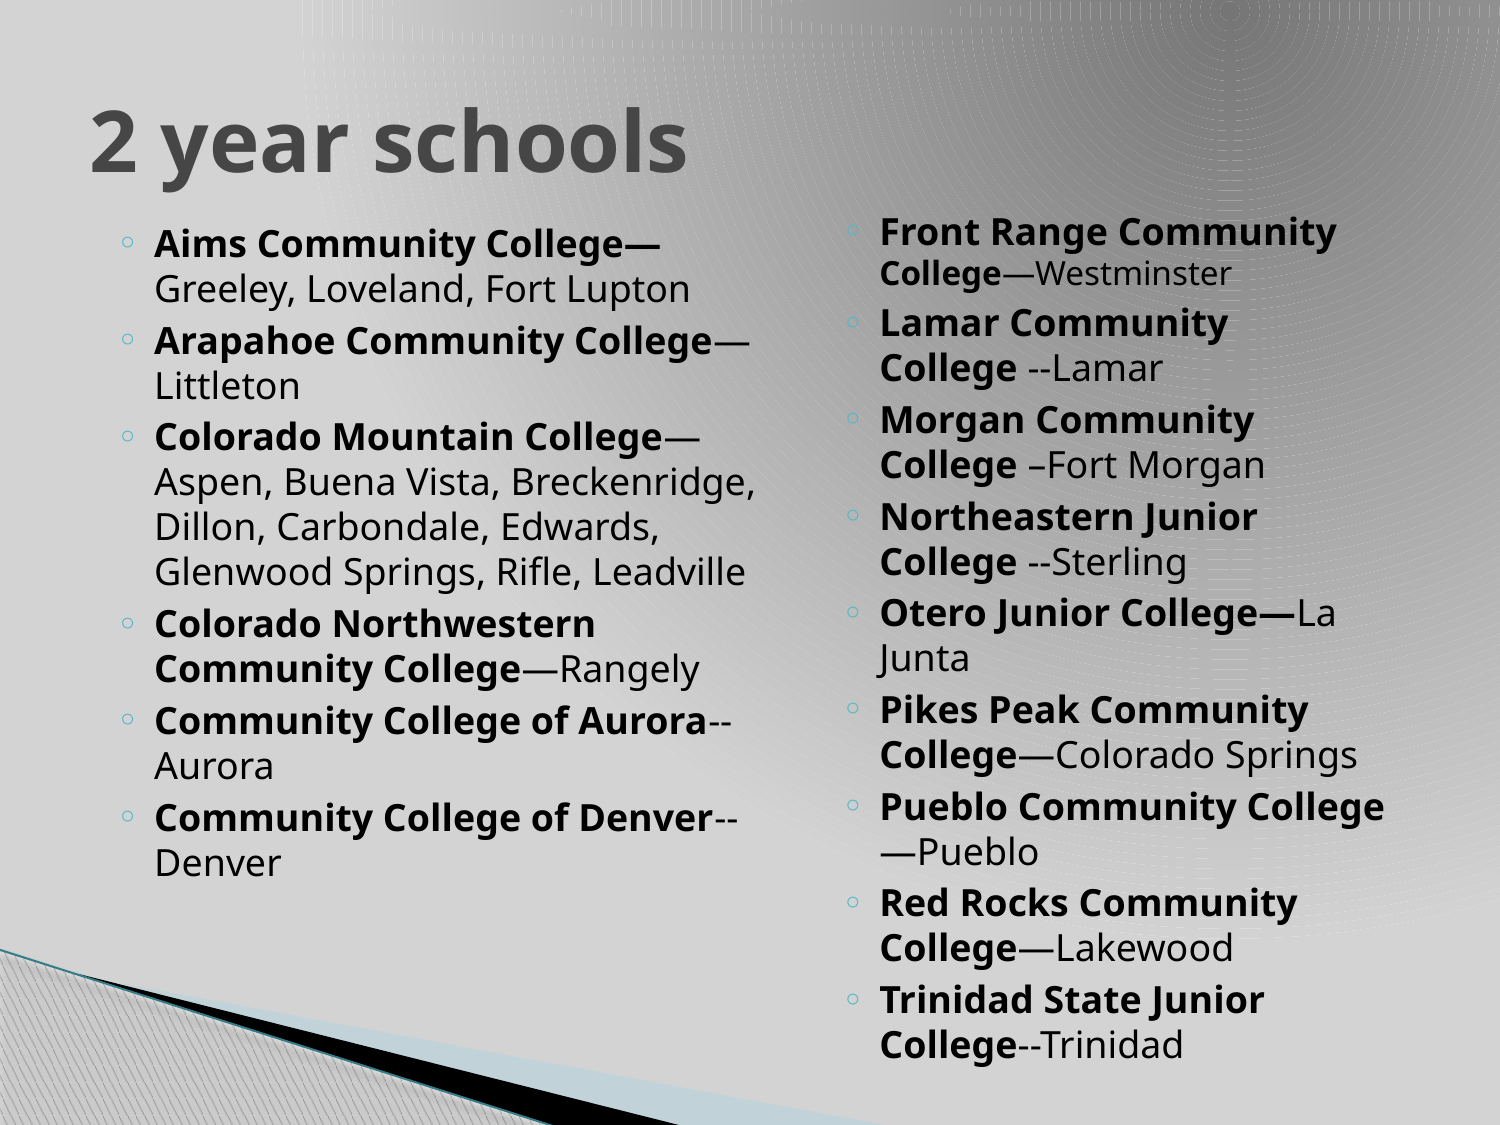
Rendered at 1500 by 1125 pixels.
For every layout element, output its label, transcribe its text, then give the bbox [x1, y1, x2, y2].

title 2 year schools [75, 45, 1425, 212]
list Aims Community College—Greeley, Loveland, Fort Lupton Arapahoe Community College—Littleton Colorado Mountain College—Aspen, Buena Vista, Breckenridge, Dillon, Carbondale, Edwards, Glenwood Springs, Rifle, Leadville Colorado Northwestern Community College—Rangely Community College of Aurora--Aurora Community College of Denver--Denver [37, 212, 762, 1020]
list Front Range Community College—Westminster Lamar Community College --Lamar Morgan Community College –Fort Morgan Northeastern Junior College --Sterling Otero Junior College—La Junta Pikes Peak Community College—Colorado Springs Pueblo Community College—Pueblo Red Rocks Community College—Lakewood Trinidad State Junior College--Trinidad [762, 200, 1425, 1050]
